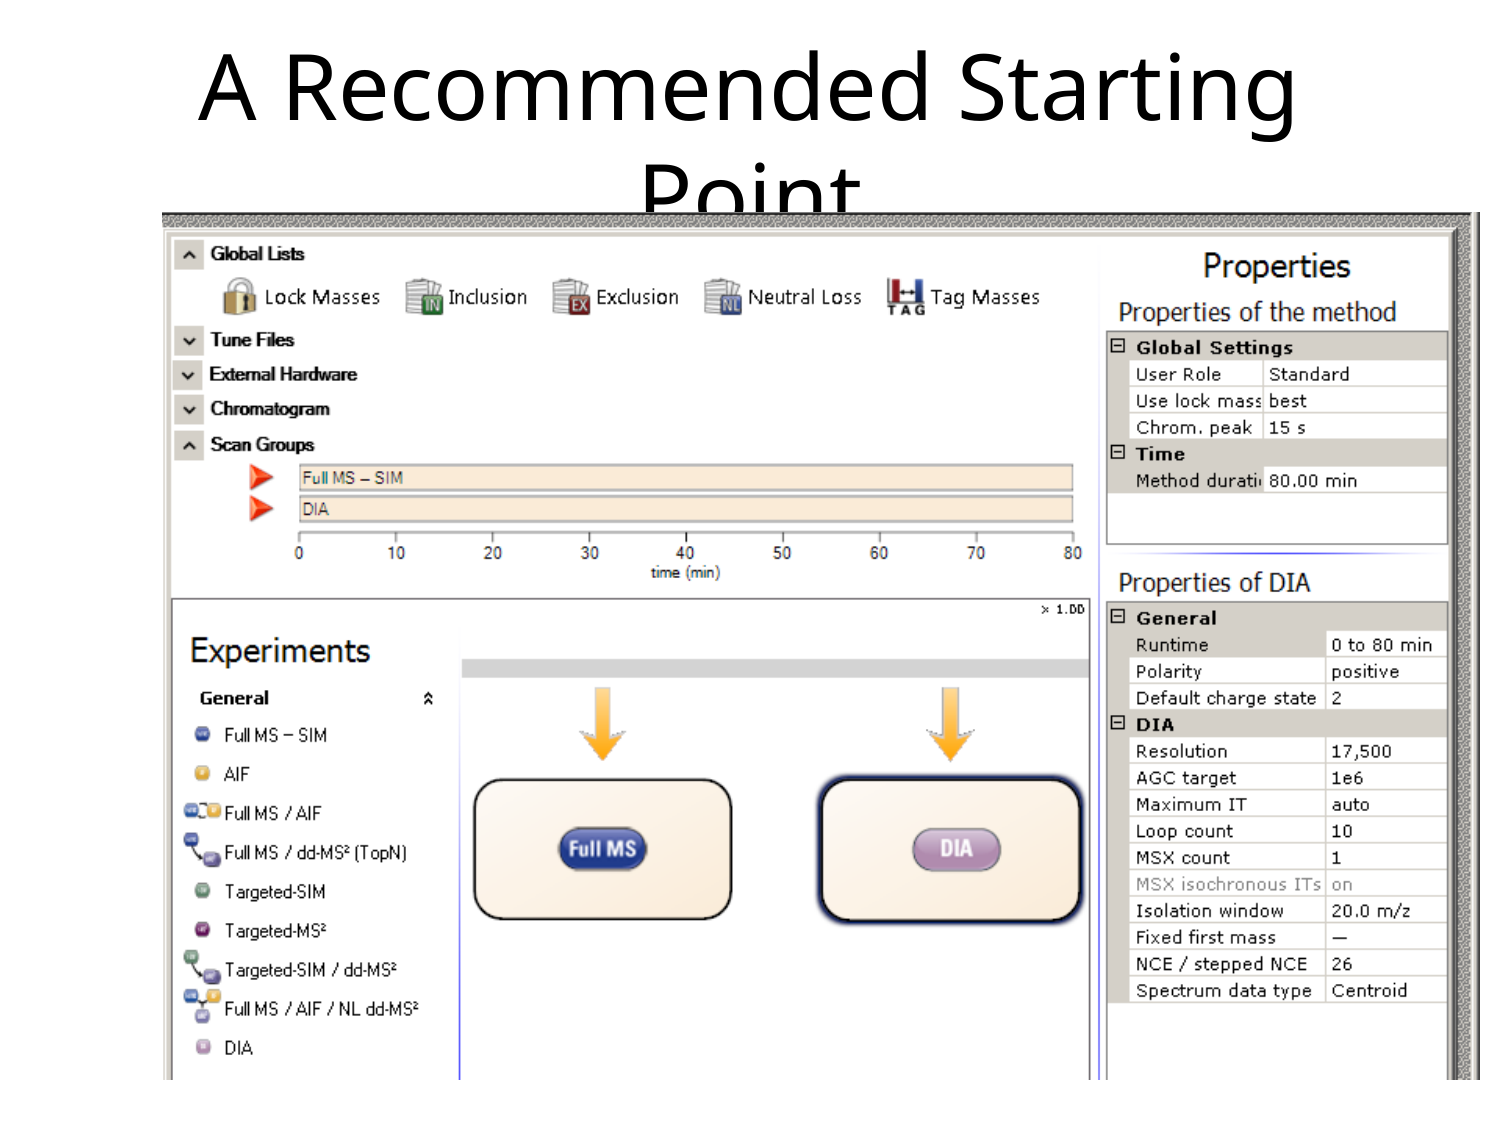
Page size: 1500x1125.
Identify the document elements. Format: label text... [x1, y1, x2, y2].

title A Recommended Starting Point [75, 45, 1425, 233]
picture [162, 212, 1480, 1080]
